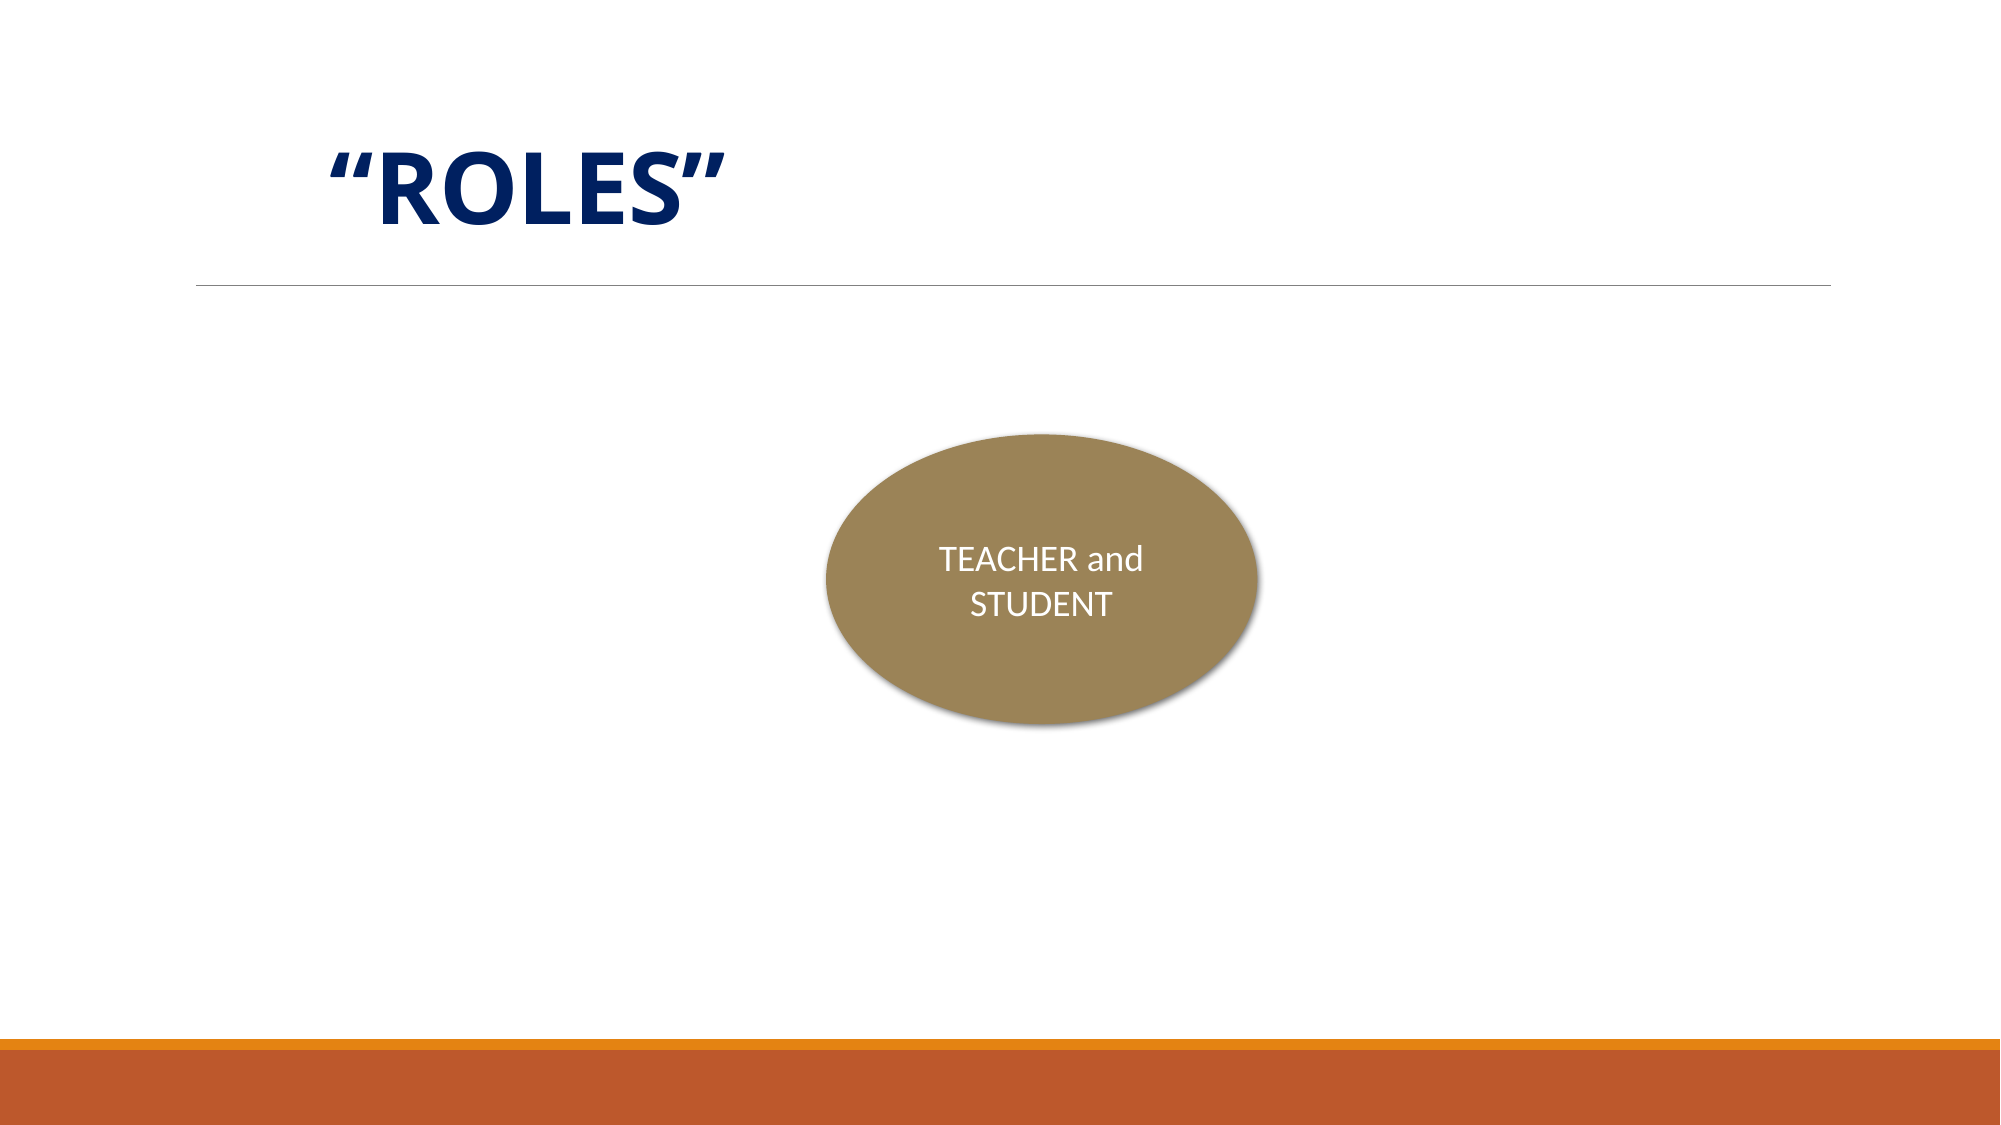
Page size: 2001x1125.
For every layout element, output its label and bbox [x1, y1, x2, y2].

list [178, 0, 1905, 1125]
